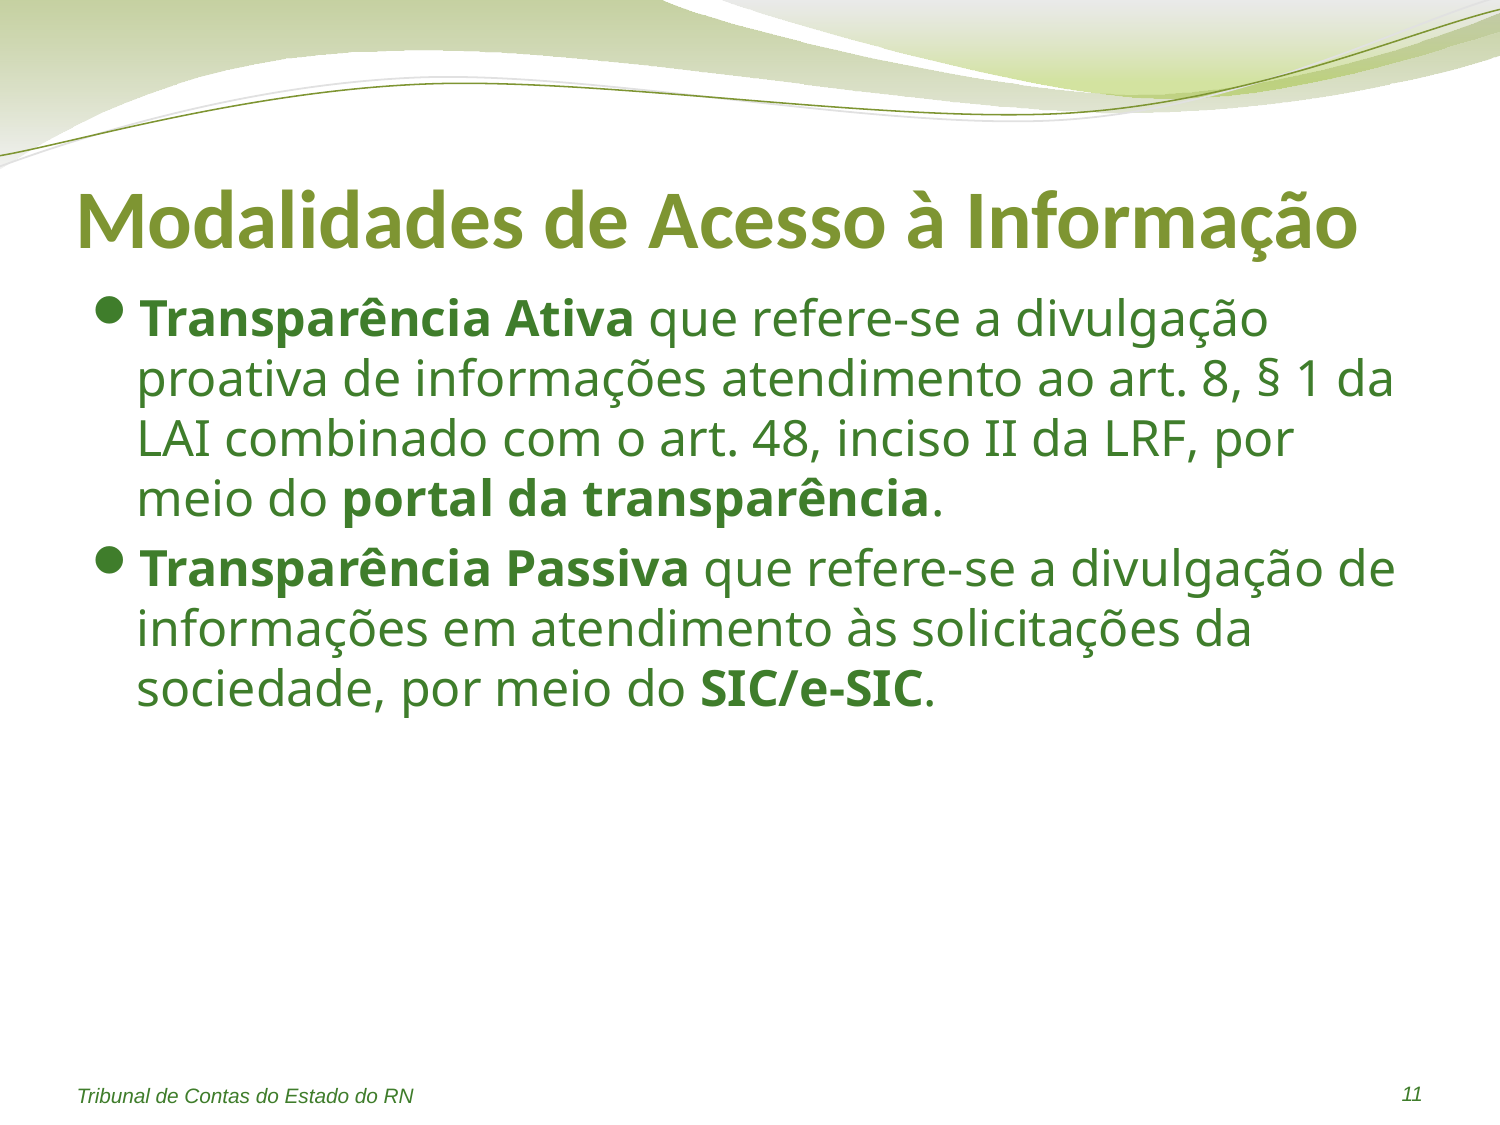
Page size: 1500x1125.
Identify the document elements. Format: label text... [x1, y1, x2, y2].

slide_number 11 [1298, 1045, 1424, 1106]
footer Tribunal de Contas do Estado do RN [76, 1047, 627, 1108]
title Modalidades de Acesso à Informação [74, 77, 1426, 266]
list Transparência Ativa que refere-se a divulgação proativa de informações atendimento ao art. 8, § 1 da LAI combinado com o art. 48, inciso II da LRF, por meio do portal da transparência. Transparência Passiva que refere-se a divulgação de informações em atendimento às solicitações da sociedade, por meio do SIC/e-SIC. [76, 278, 1424, 1012]
